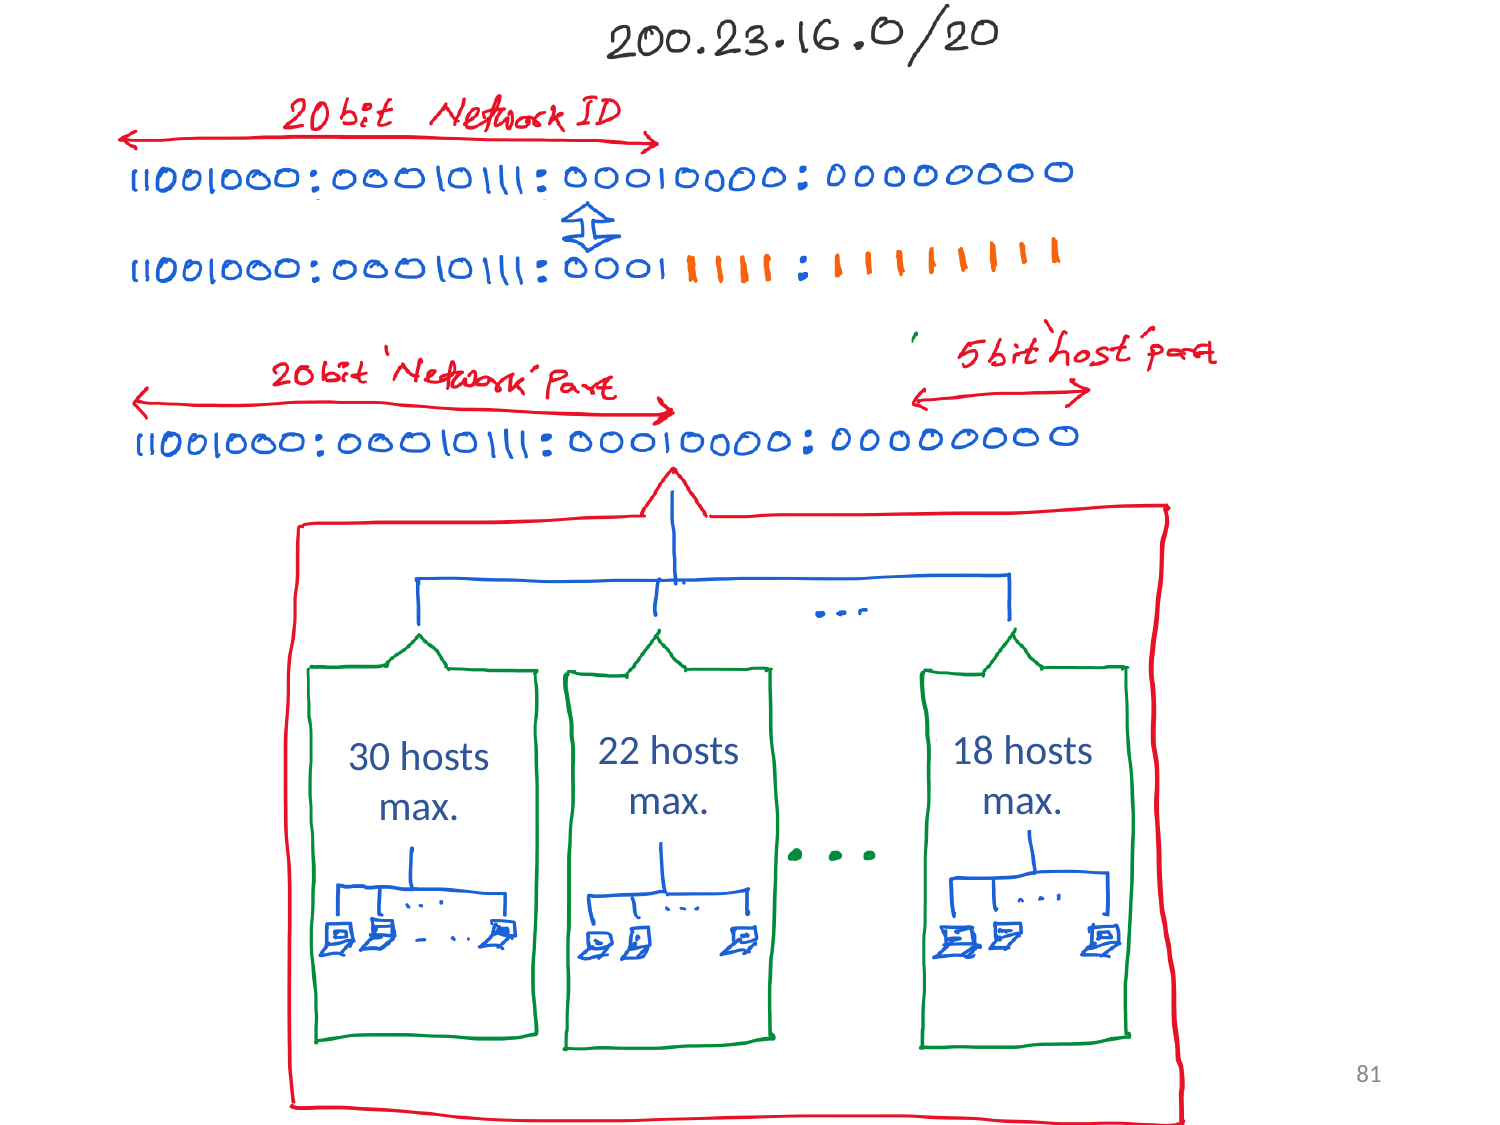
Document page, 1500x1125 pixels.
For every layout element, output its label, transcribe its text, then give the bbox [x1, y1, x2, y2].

picture [602, 0, 1003, 71]
slide_number 81 [1188, 1042, 1397, 1103]
picture [113, 89, 1077, 290]
picture [127, 314, 1221, 1125]
